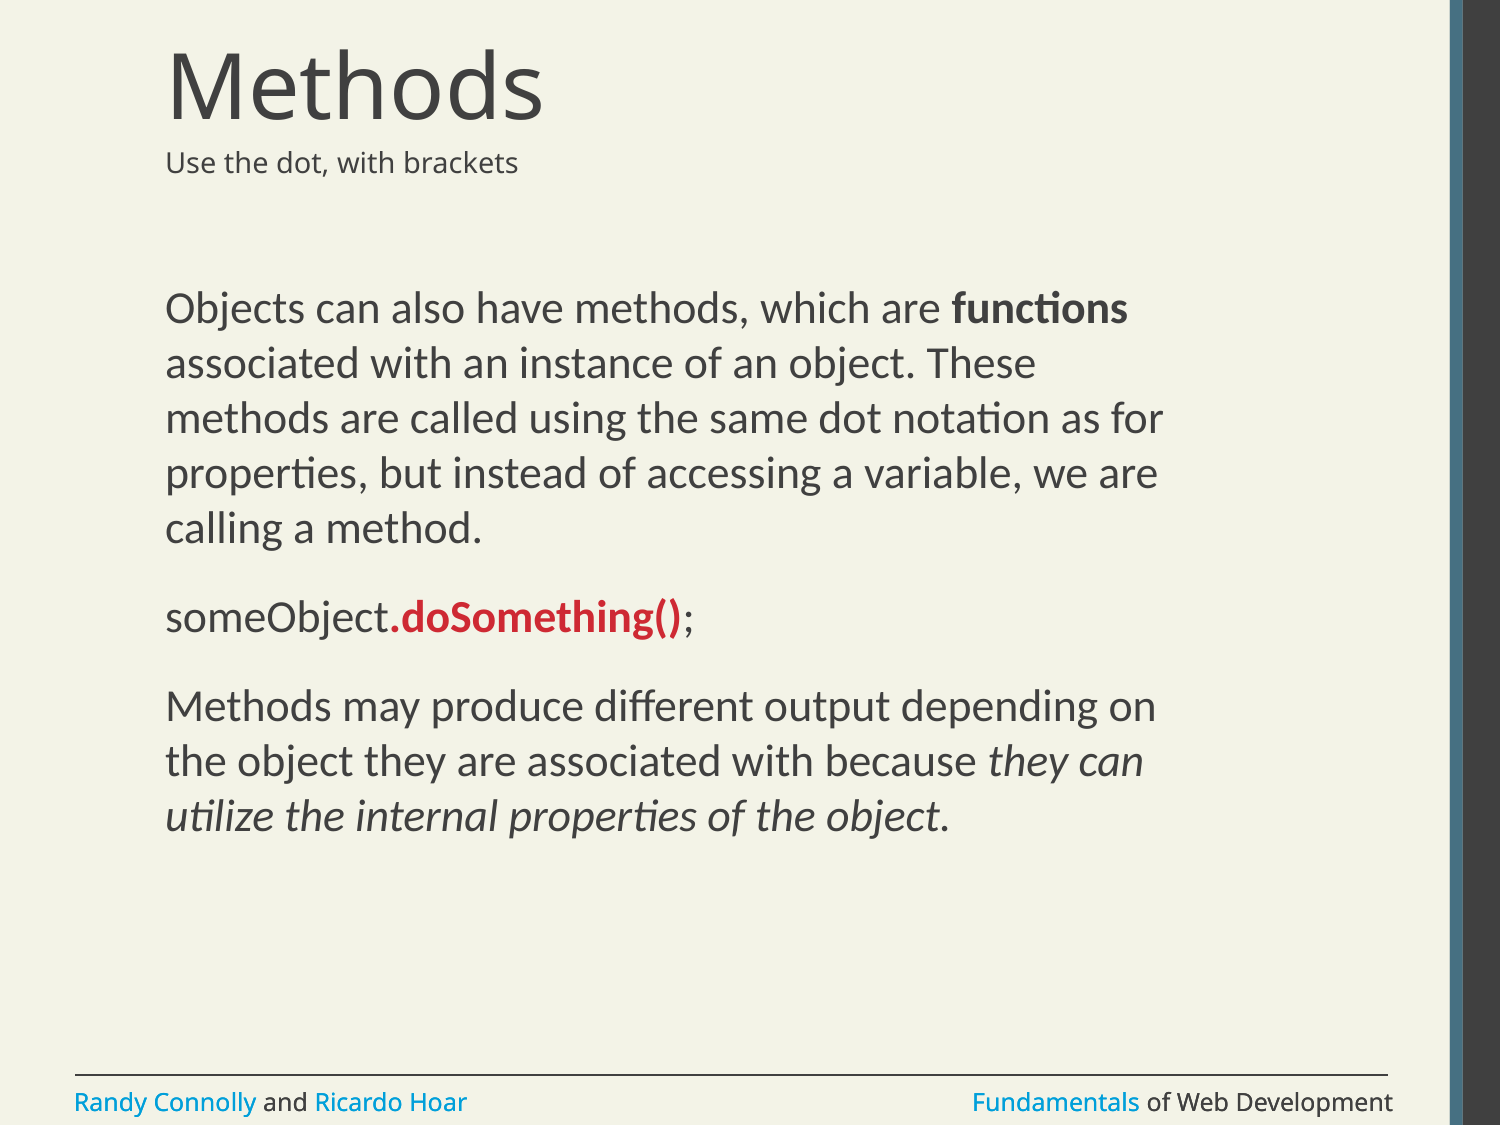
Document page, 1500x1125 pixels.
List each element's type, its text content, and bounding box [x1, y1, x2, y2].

list Use the dot, with brackets [150, 137, 1200, 188]
title Methods [150, 20, 1425, 188]
list Objects can also have methods, which are functions associated with an instance of an object. These methods are called using the same dot notation as for properties, but instead of accessing a variable, we are calling a method. someObject.doSomething(); Methods may produce different output depending on the object they are associated with because they can utilize the internal properties of the object. [150, 270, 1200, 1013]
